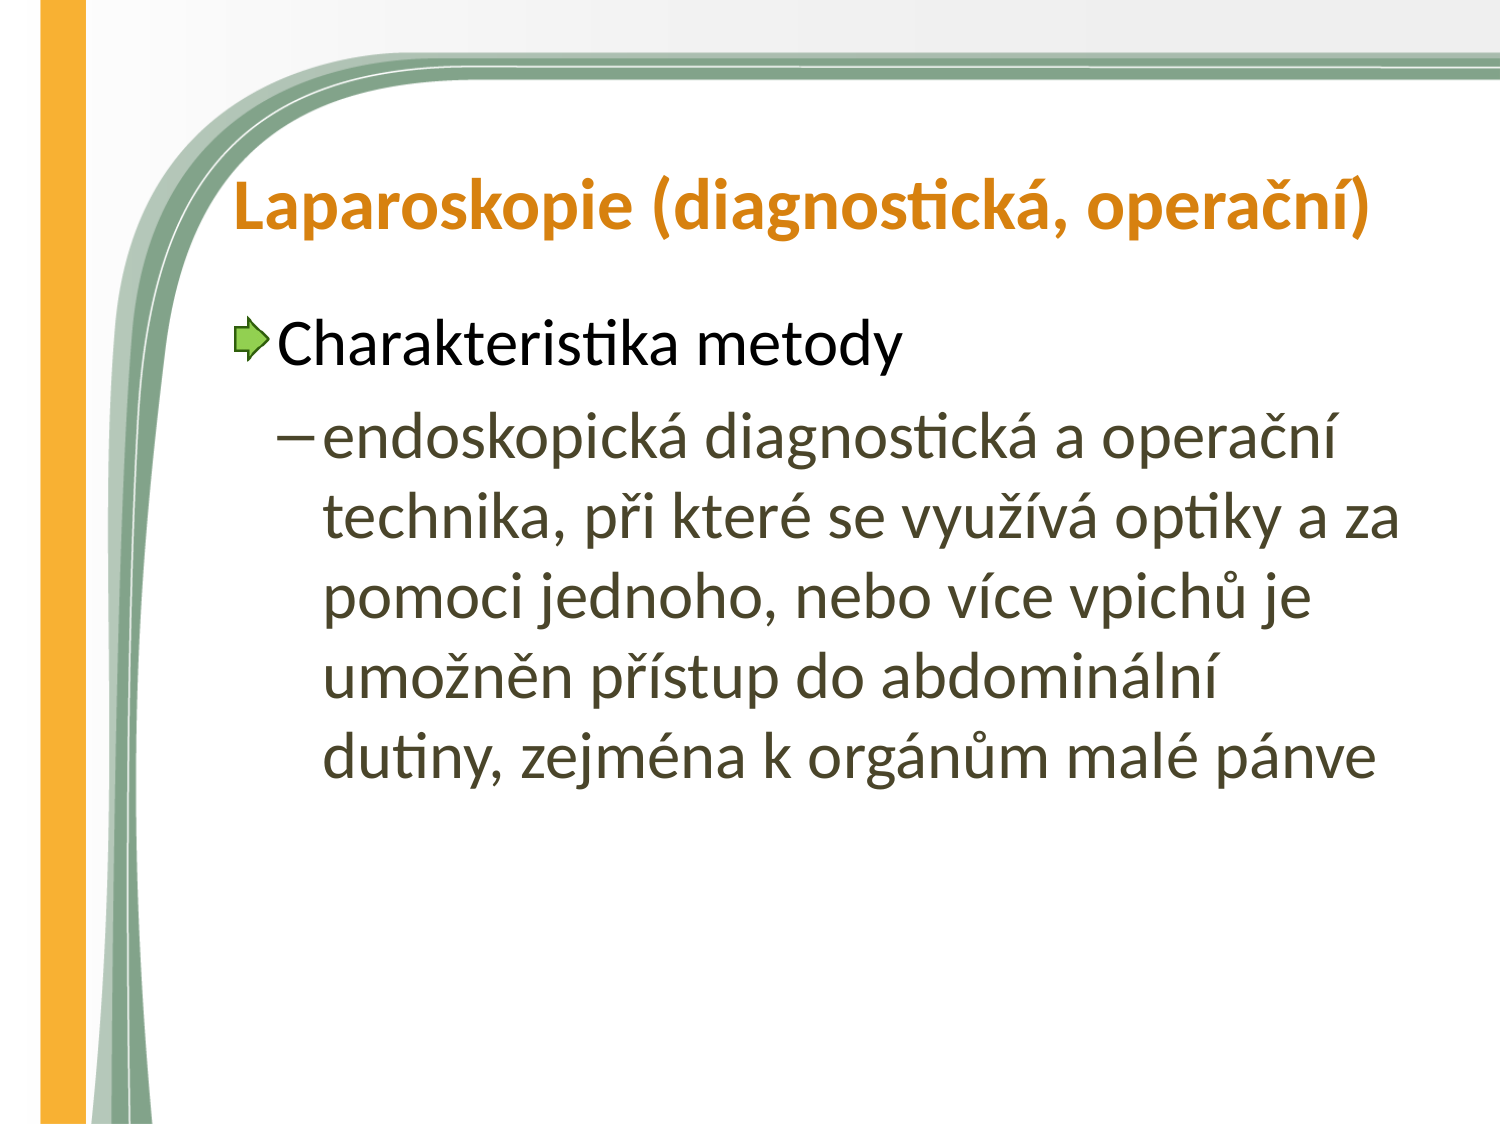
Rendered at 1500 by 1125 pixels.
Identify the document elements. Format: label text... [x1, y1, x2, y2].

list Charakteristika metody endoskopická diagnostická a operační technika, při které se využívá optiky a za pomoci jednoho, nebo více vpichů je umožněn přístup do abdominální dutiny, zejména k orgánům malé pánve [218, 290, 1425, 1035]
title Laparoskopie (diagnostická, operační) [218, 148, 1425, 252]
picture [0, 0, 1500, 1125]
